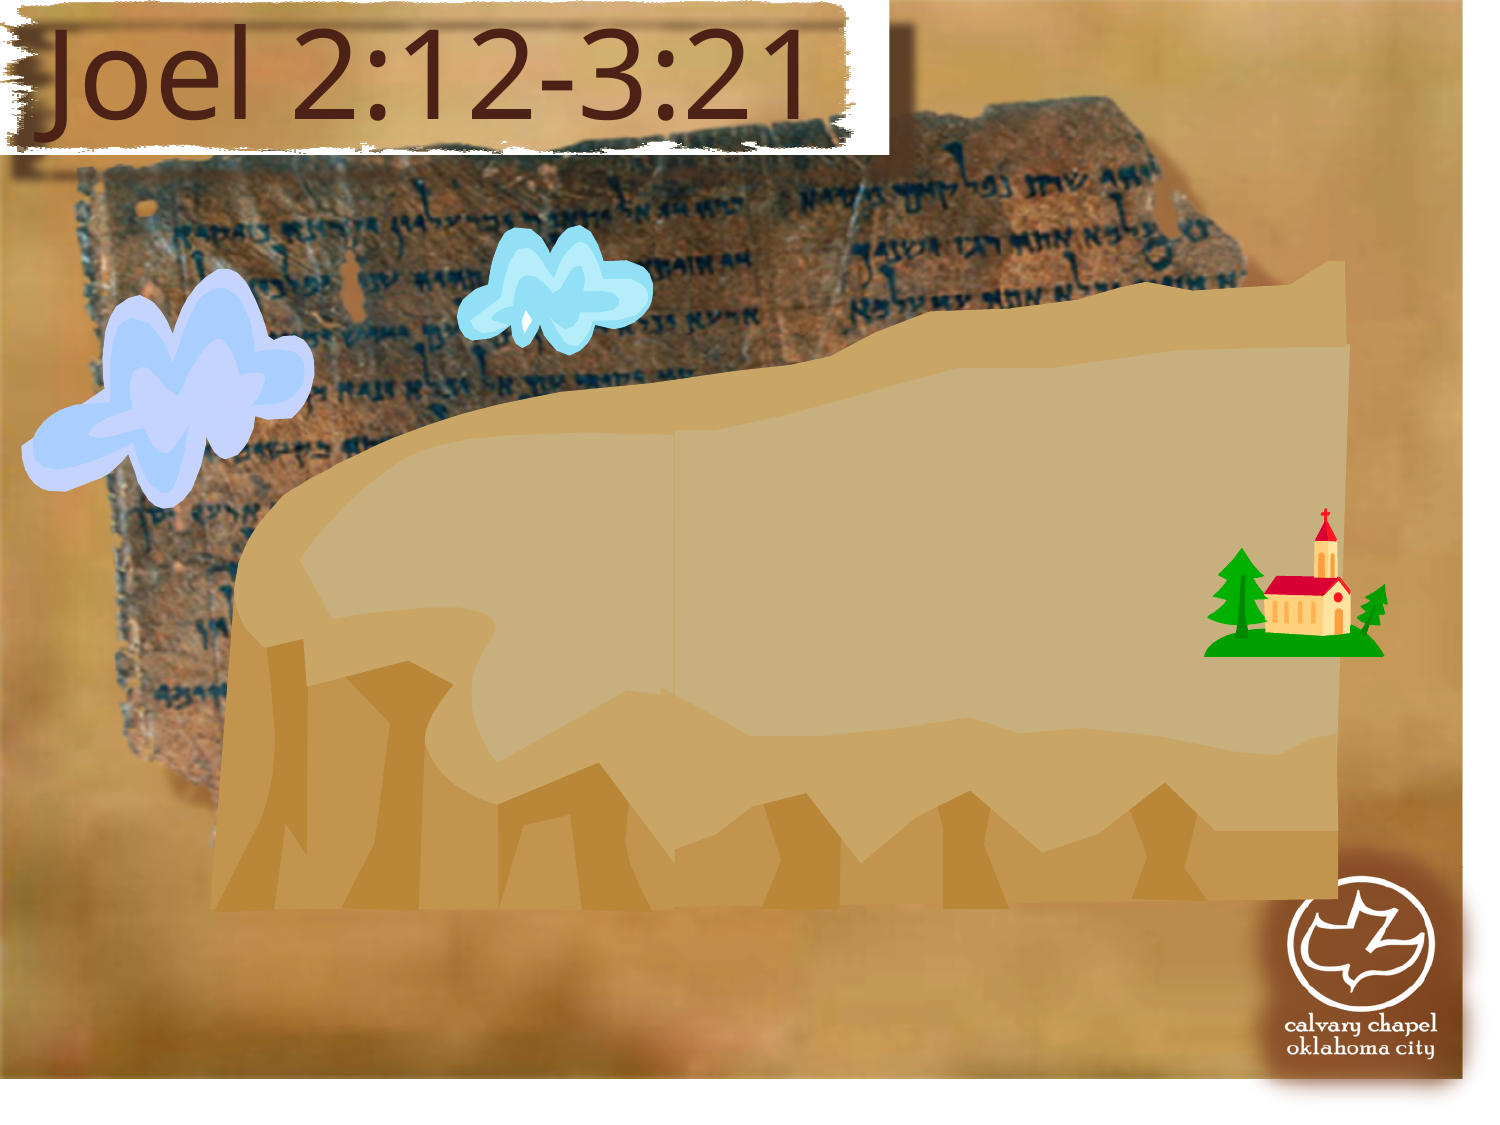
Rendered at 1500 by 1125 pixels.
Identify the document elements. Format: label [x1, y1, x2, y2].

picture [0, 0, 1500, 1125]
text_box [21, 0, 1351, 913]
text_box [1203, 509, 1388, 658]
